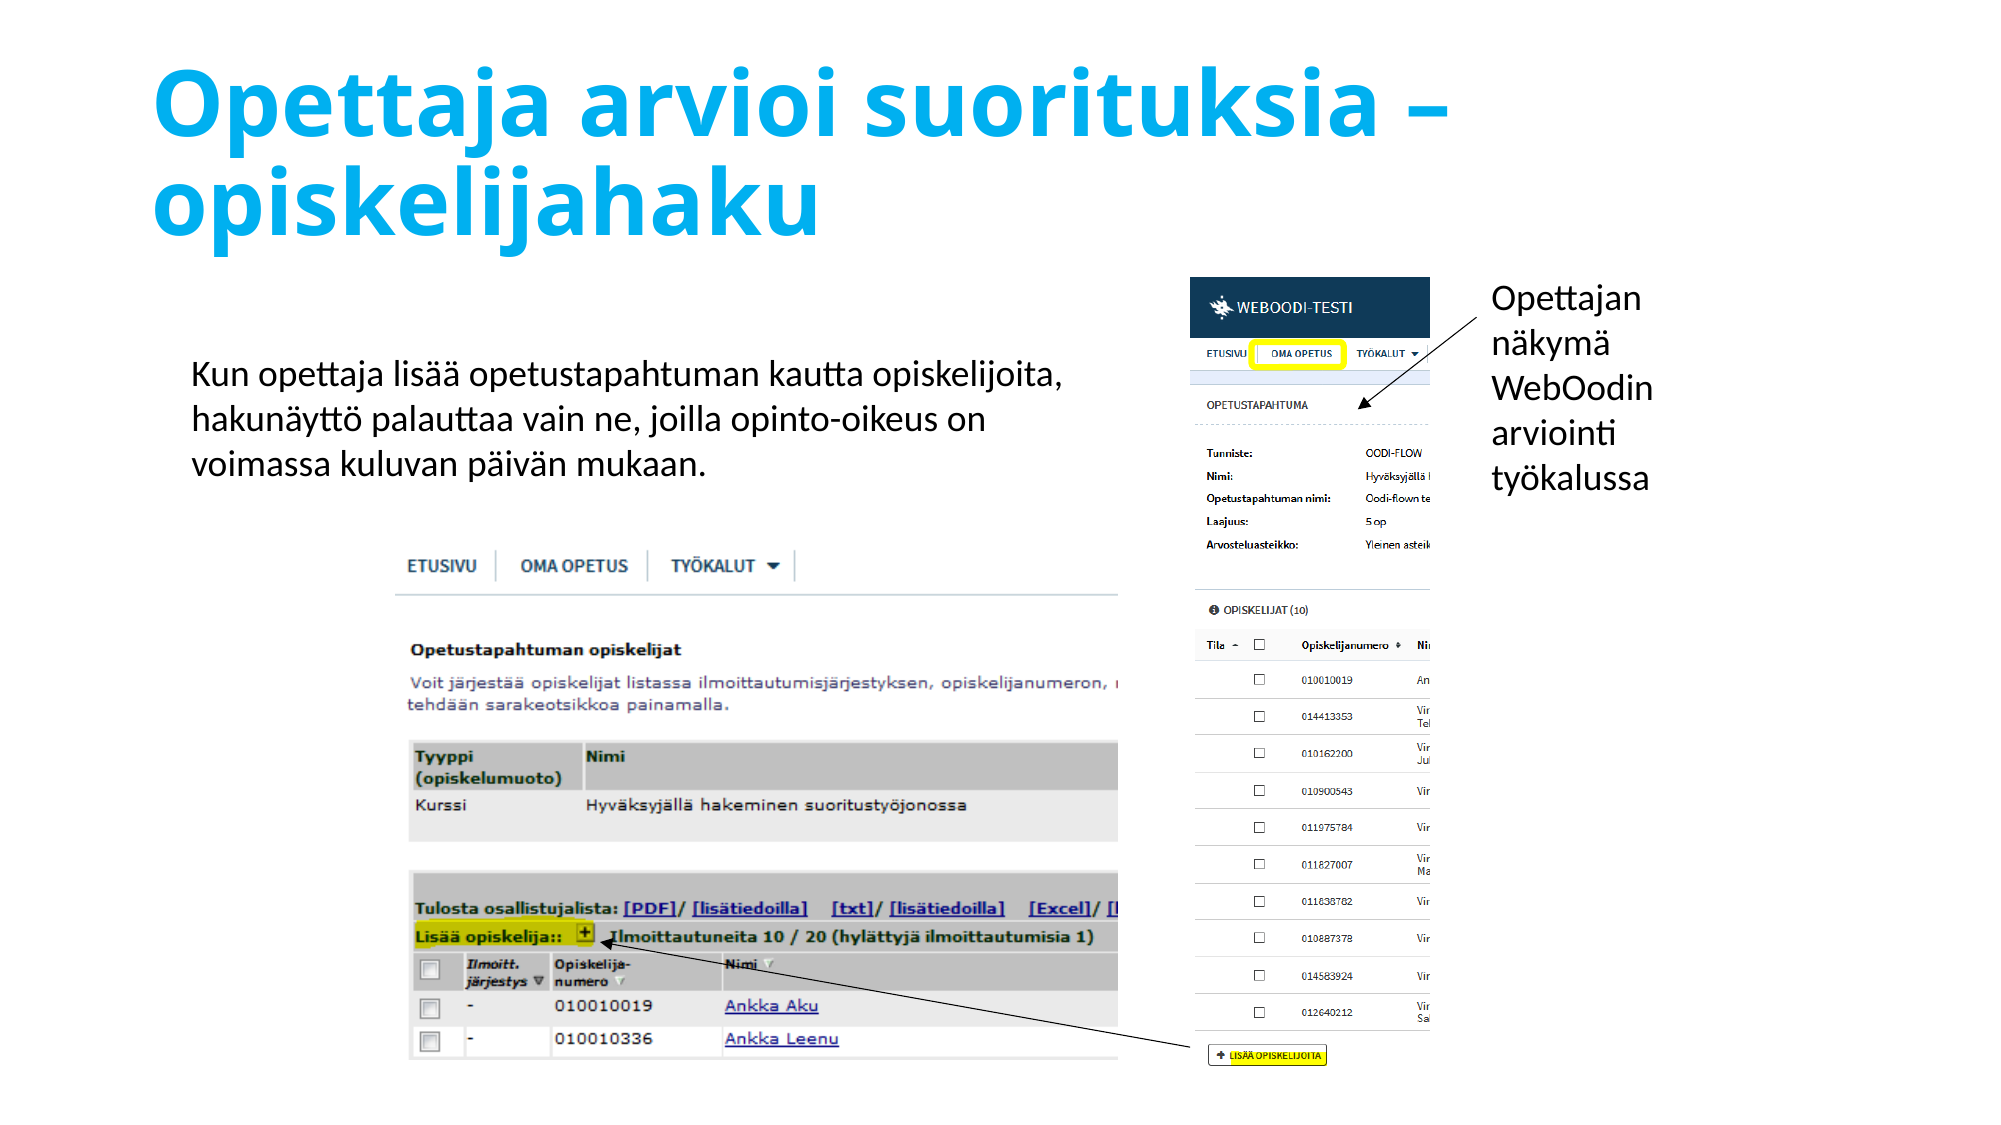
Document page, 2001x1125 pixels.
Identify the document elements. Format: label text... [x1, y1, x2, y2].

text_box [599, 941, 1191, 1048]
text_box Kun opettaja lisää opetustapahtuman kautta opiskelijoita, hakunäyttö palauttaa vain ne, joilla opinto-oikeus on voimassa kuluvan päivän mukaan. [176, 341, 1132, 492]
text_box Opettajan näkymä WebOodin arviointi työkalussa [1476, 265, 1722, 506]
picture [1190, 277, 1430, 1076]
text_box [1357, 317, 1477, 410]
picture [395, 541, 1118, 1060]
title Opettaja arvioi suorituksia –opiskelijahaku [136, 48, 1862, 266]
